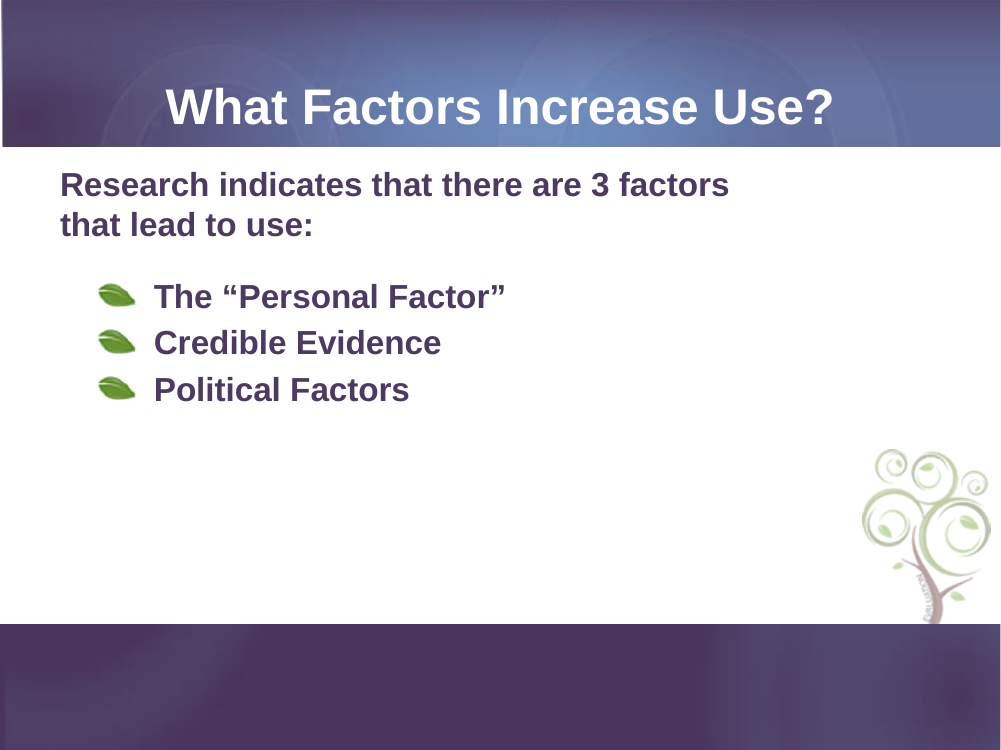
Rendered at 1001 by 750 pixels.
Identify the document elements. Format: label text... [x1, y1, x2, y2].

picture [97, 283, 136, 307]
picture [0, 0, 1001, 147]
picture [0, 449, 1001, 750]
picture [97, 376, 136, 400]
picture [97, 329, 136, 354]
title What Factors Increase Use? [74, 58, 926, 151]
list Research indicates that there are 3 factors that lead to use: The “Personal Factor” Credible Evidence Political Factors [49, 158, 788, 551]
